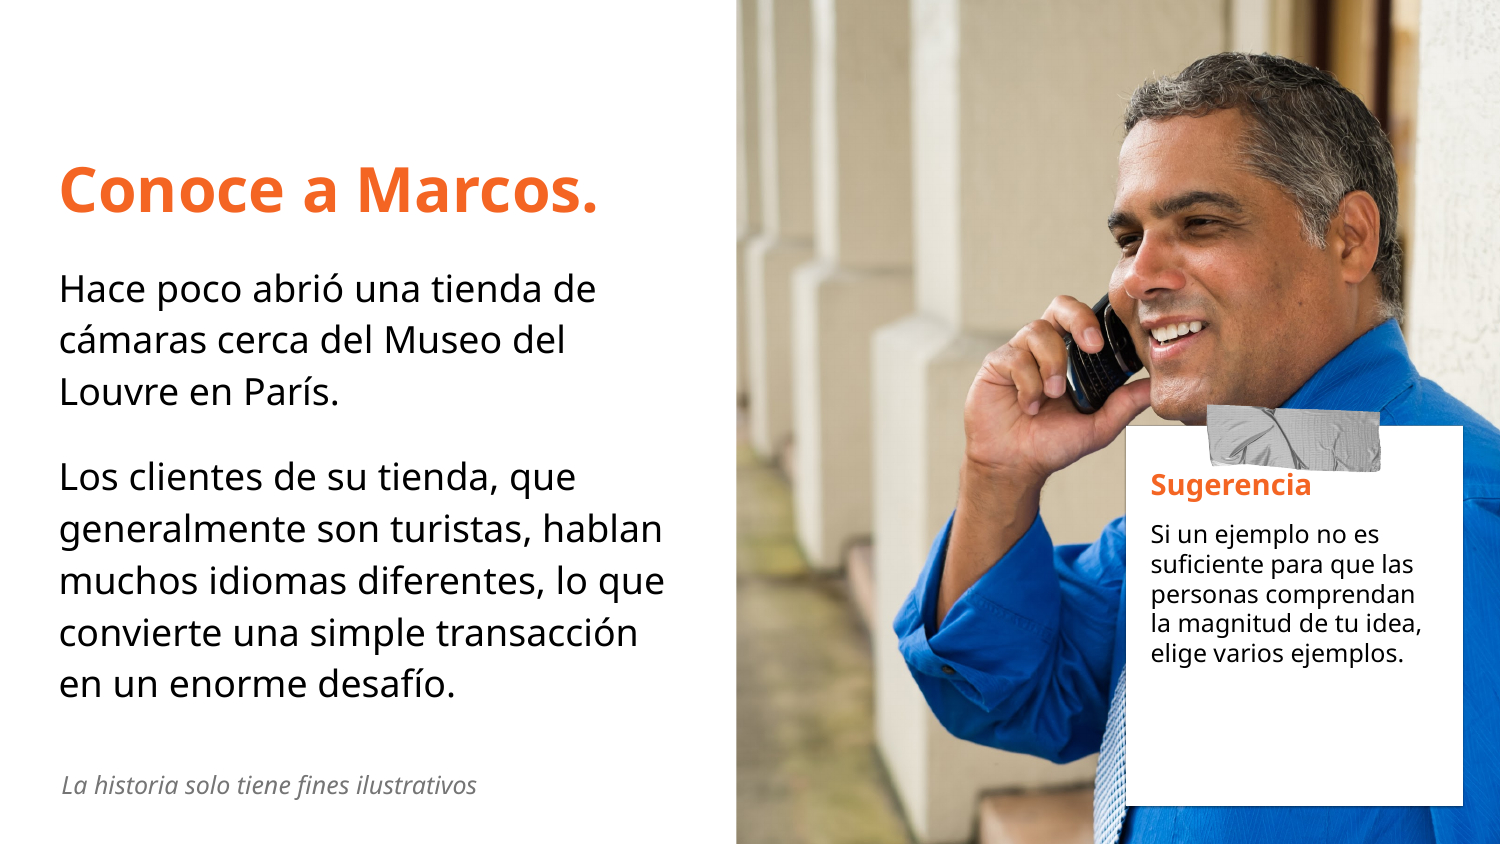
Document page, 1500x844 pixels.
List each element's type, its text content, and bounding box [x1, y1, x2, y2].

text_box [1112, 403, 1476, 821]
picture [736, 0, 1500, 844]
text_box La historia solo tiene fines ilustrativos [46, 763, 731, 806]
subtitle Conoce a Marcos. Hace poco abrió una tienda de cámaras cerca del Museo del Louvre en París. Los clientes de su tienda, que generalmente son turistas, hablan muchos idiomas diferentes, lo que convierte una simple transacción en un enorme desafío. [43, 107, 708, 737]
